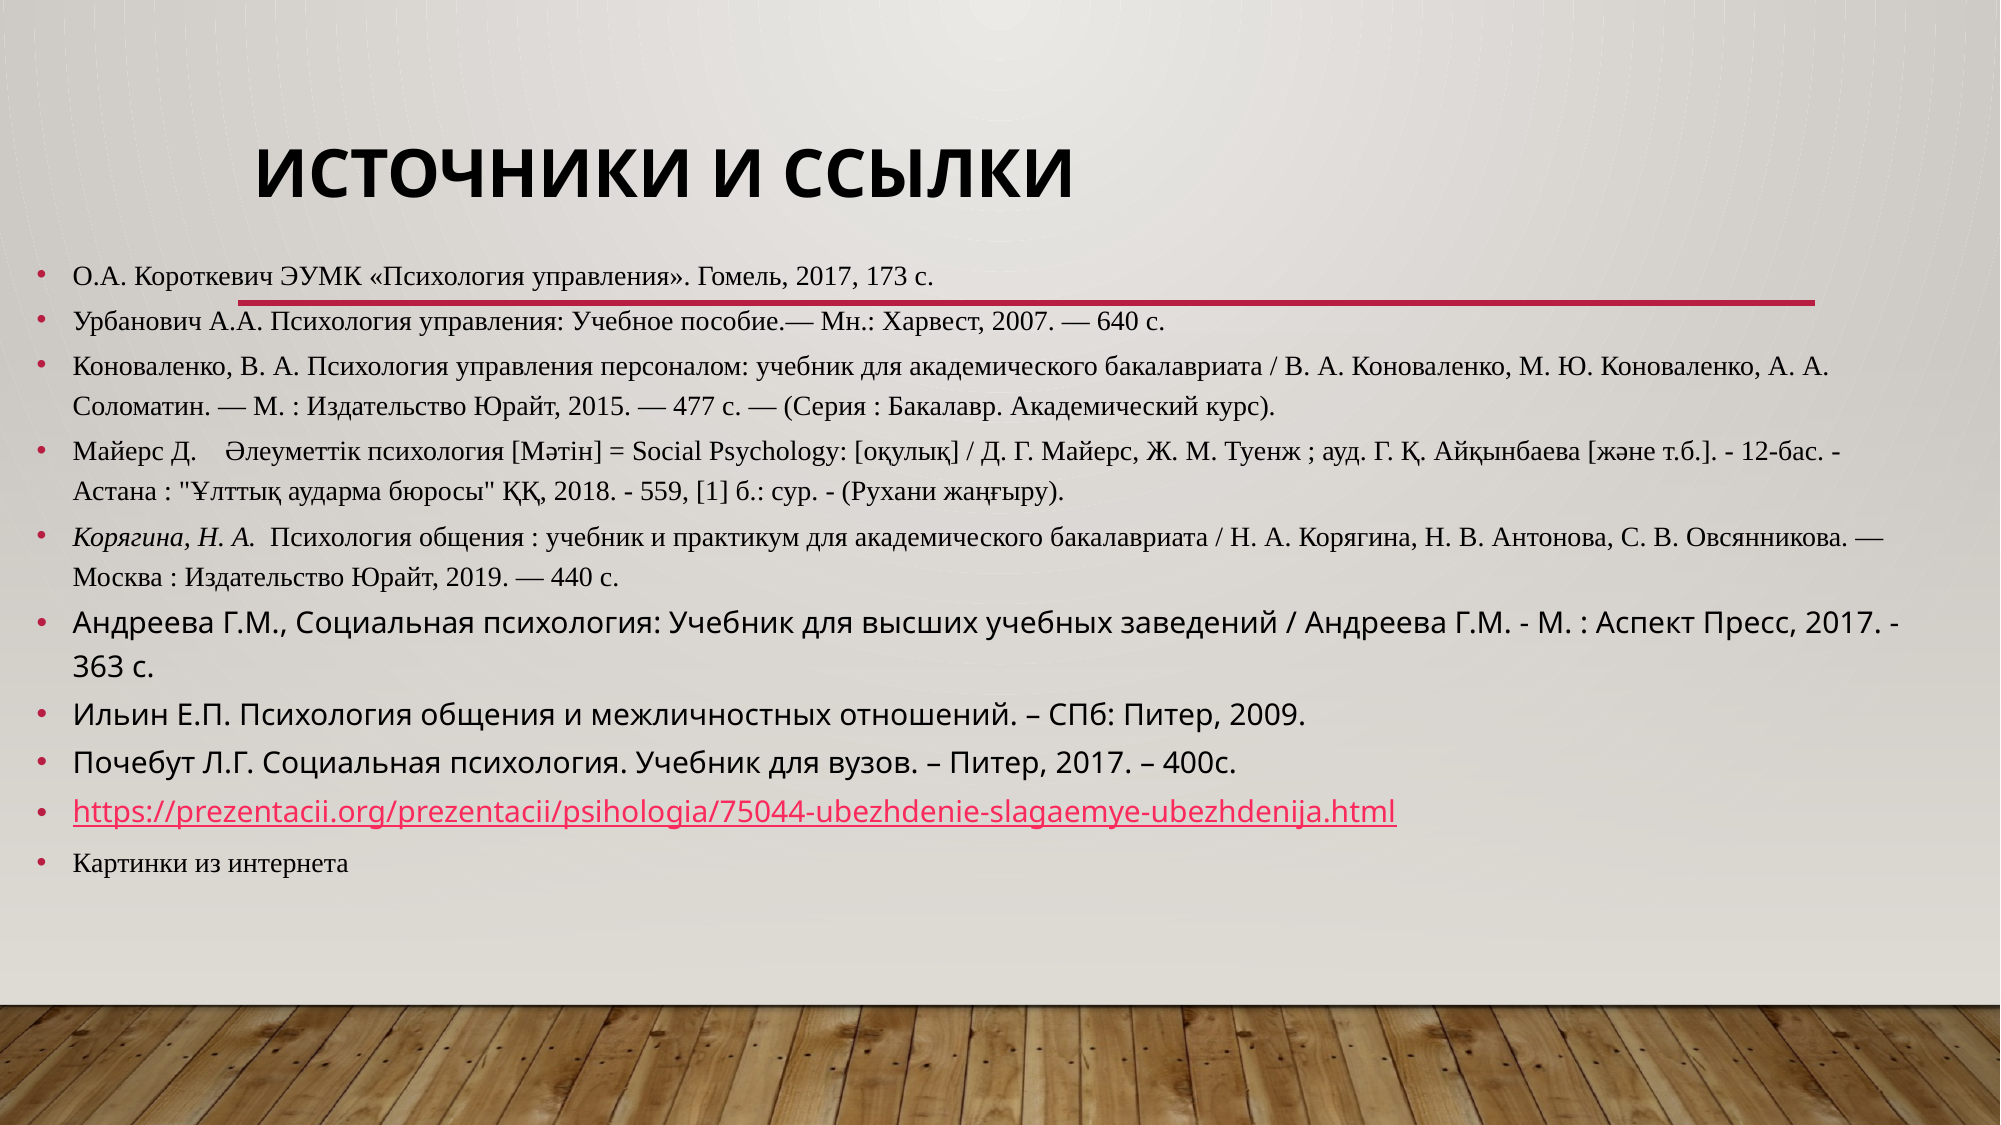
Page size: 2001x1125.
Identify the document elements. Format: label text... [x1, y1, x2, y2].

title Источники и ссылки [238, 131, 1814, 242]
list О.А. Короткевич ЭУМК «Психология управления». Гомель, 2017, 173 с. Урбанович А.А. Психология управления: Учебное пособие.— Мн.: Харвест, 2007. — 640 с. Коноваленко, В. А. Психология управления персоналом: учебник для академического бакалавриата / В. А. Коноваленко, М. Ю. Коноваленко, А. А. Соломатин. — М. : Издательство Юрайт, 2015. — 477 с. — (Серия : Бакалавр. Академический курс). Майерс Д. Әлеуметтік психология [Мәтін] = Social Psychology: [оқулық] / Д. Г. Майерс, Ж. М. Туенж ; ауд. Г. Қ. Айқынбаева [және т.б.]. - 12-бас. - Астана : "Ұлттық аударма бюросы" ҚҚ, 2018. - 559, [1] б.: сур. - (Рухани жаңғыру). Корягина, Н. А. Психология общения : учебник и практикум для академического бакалавриата / Н. А. Корягина, Н. В. Антонова, С. В. Овсянникова. — Москва : Издательство Юрайт, 2019. — 440 с. Андреева Г.М., Социальная психология: Учебник для высших учебных заведений / Андреева Г.М. - М. : Аспект Пресс, 2017. - 363 с. Ильин Е.П. Психология общения и межличностных отношений. – СПб: Питер, 2009. Почебут Л.Г. Социальная психология. Учебник для вузов. – Питер, 2017. – 400с. https://prezentacii.org/prezentacii/psihologia/75044-ubezhdenie-slagaemye-ubezhdenija.html Картинки из интернета [21, 242, 1920, 897]
picture [0, 1005, 2000, 1125]
